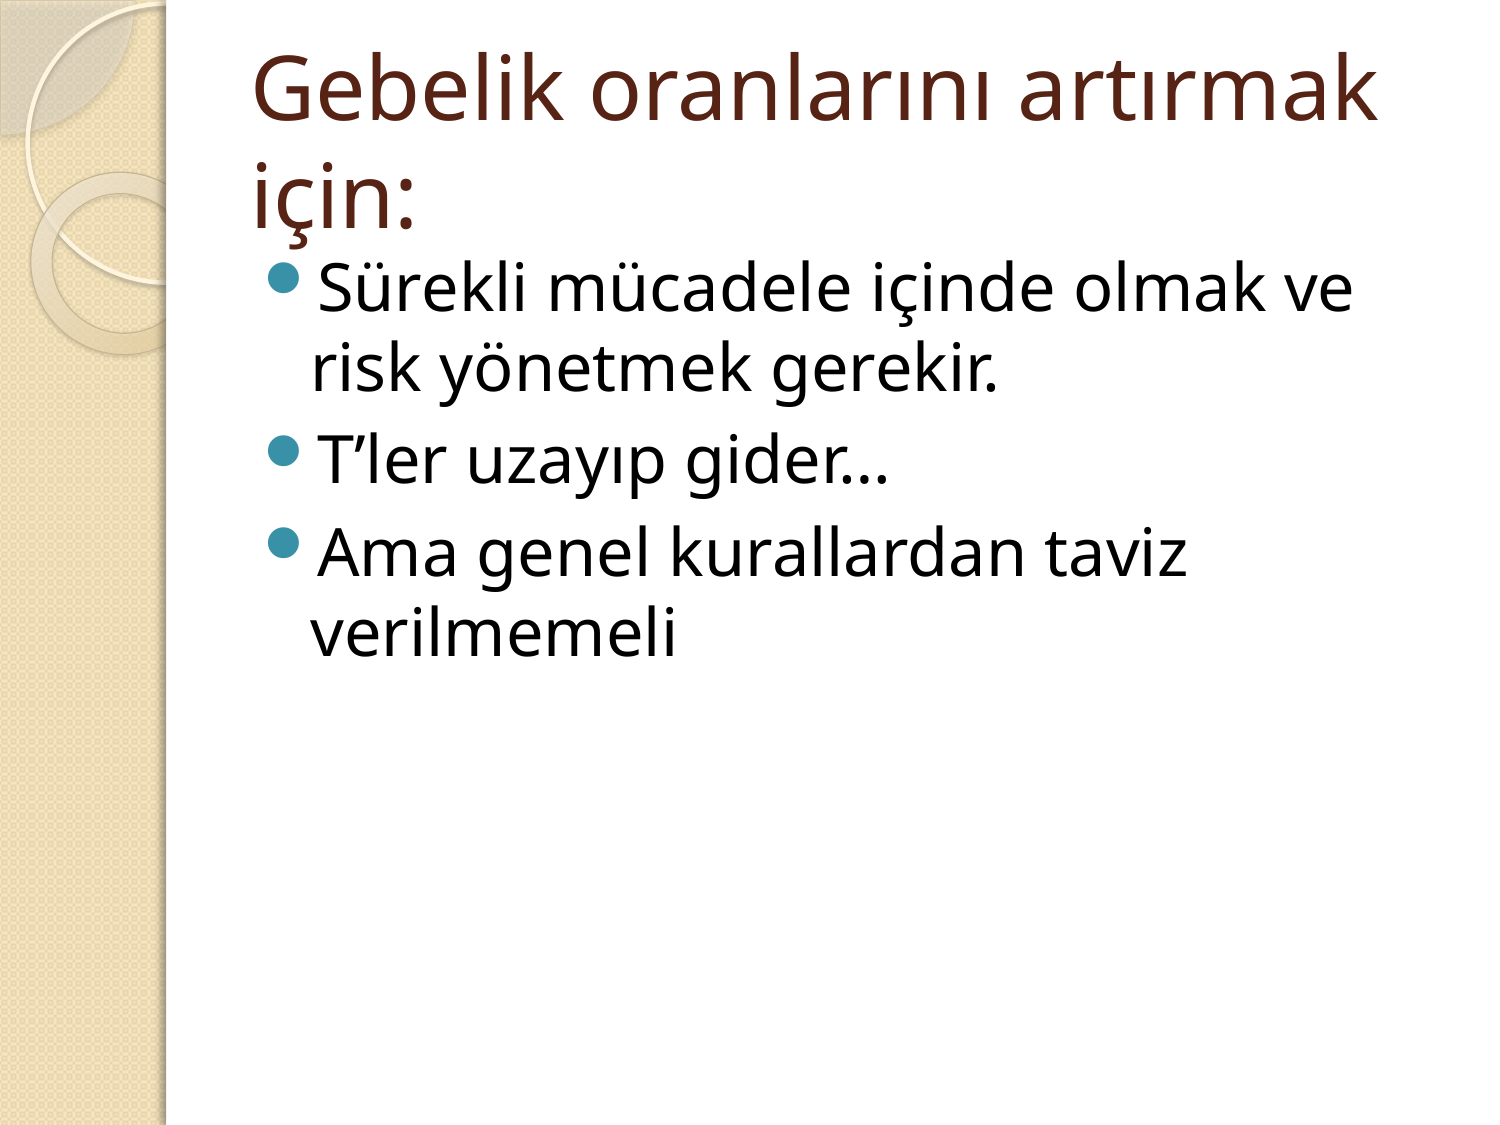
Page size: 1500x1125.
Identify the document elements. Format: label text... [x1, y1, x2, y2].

list Sürekli mücadele içinde olmak ve risk yönetmek gerekir. T’ler uzayıp gider… Ama genel kurallardan taviz verilmemeli [235, 237, 1466, 1025]
title Gebelik oranlarını artırmak için: [235, 45, 1466, 233]
